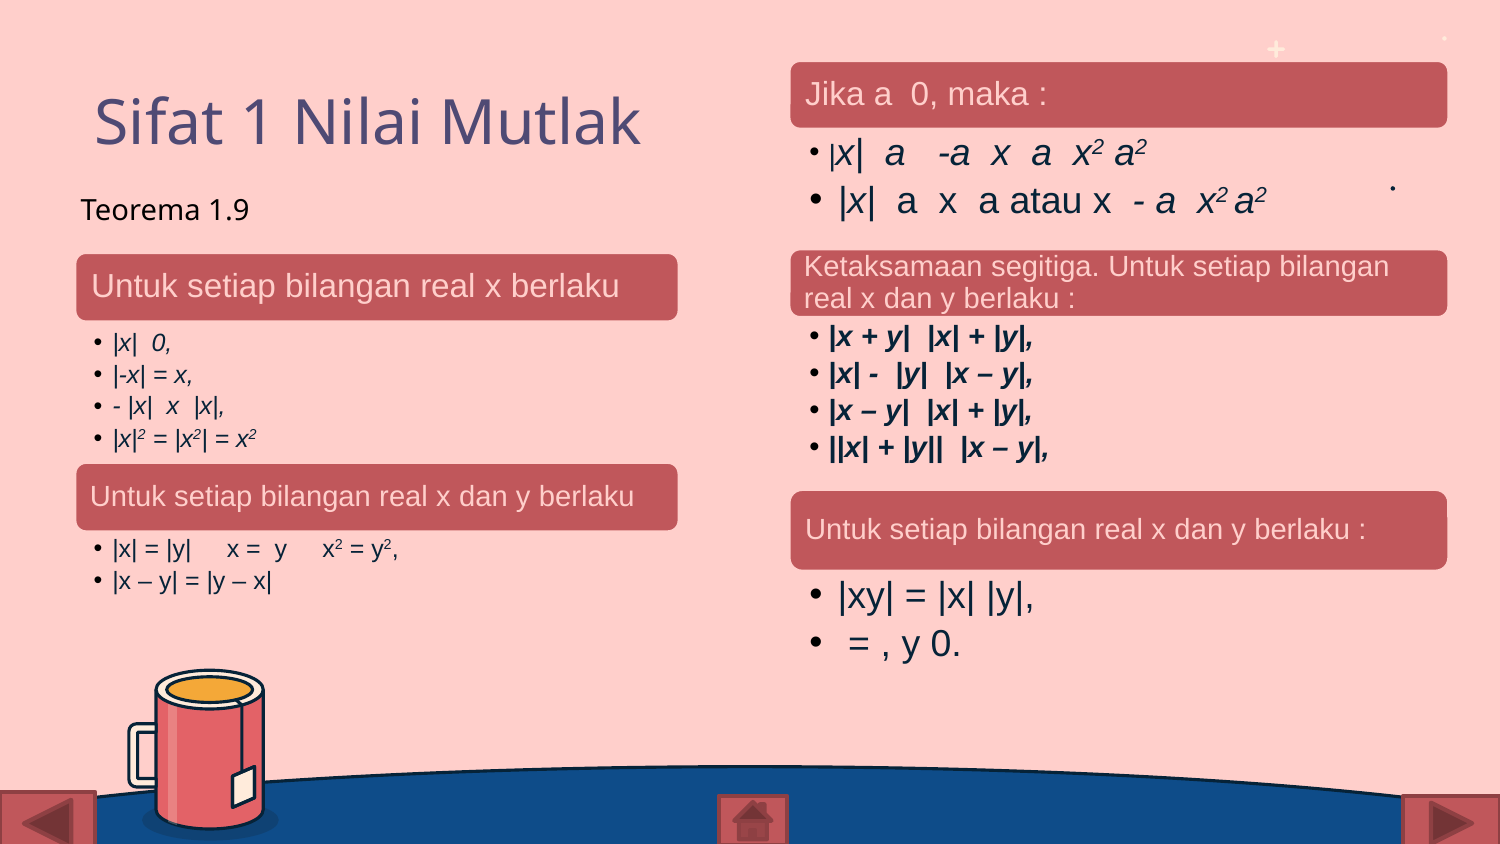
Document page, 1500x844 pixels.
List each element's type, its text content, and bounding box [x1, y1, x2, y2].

text_box [717, 794, 789, 844]
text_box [128, 669, 280, 841]
text_box [0, 790, 97, 844]
title Sifat 1 Nilai Mutlak [79, 56, 1344, 162]
text_box [1401, 794, 1500, 844]
text_box Teorema 1.9 [65, 181, 326, 234]
